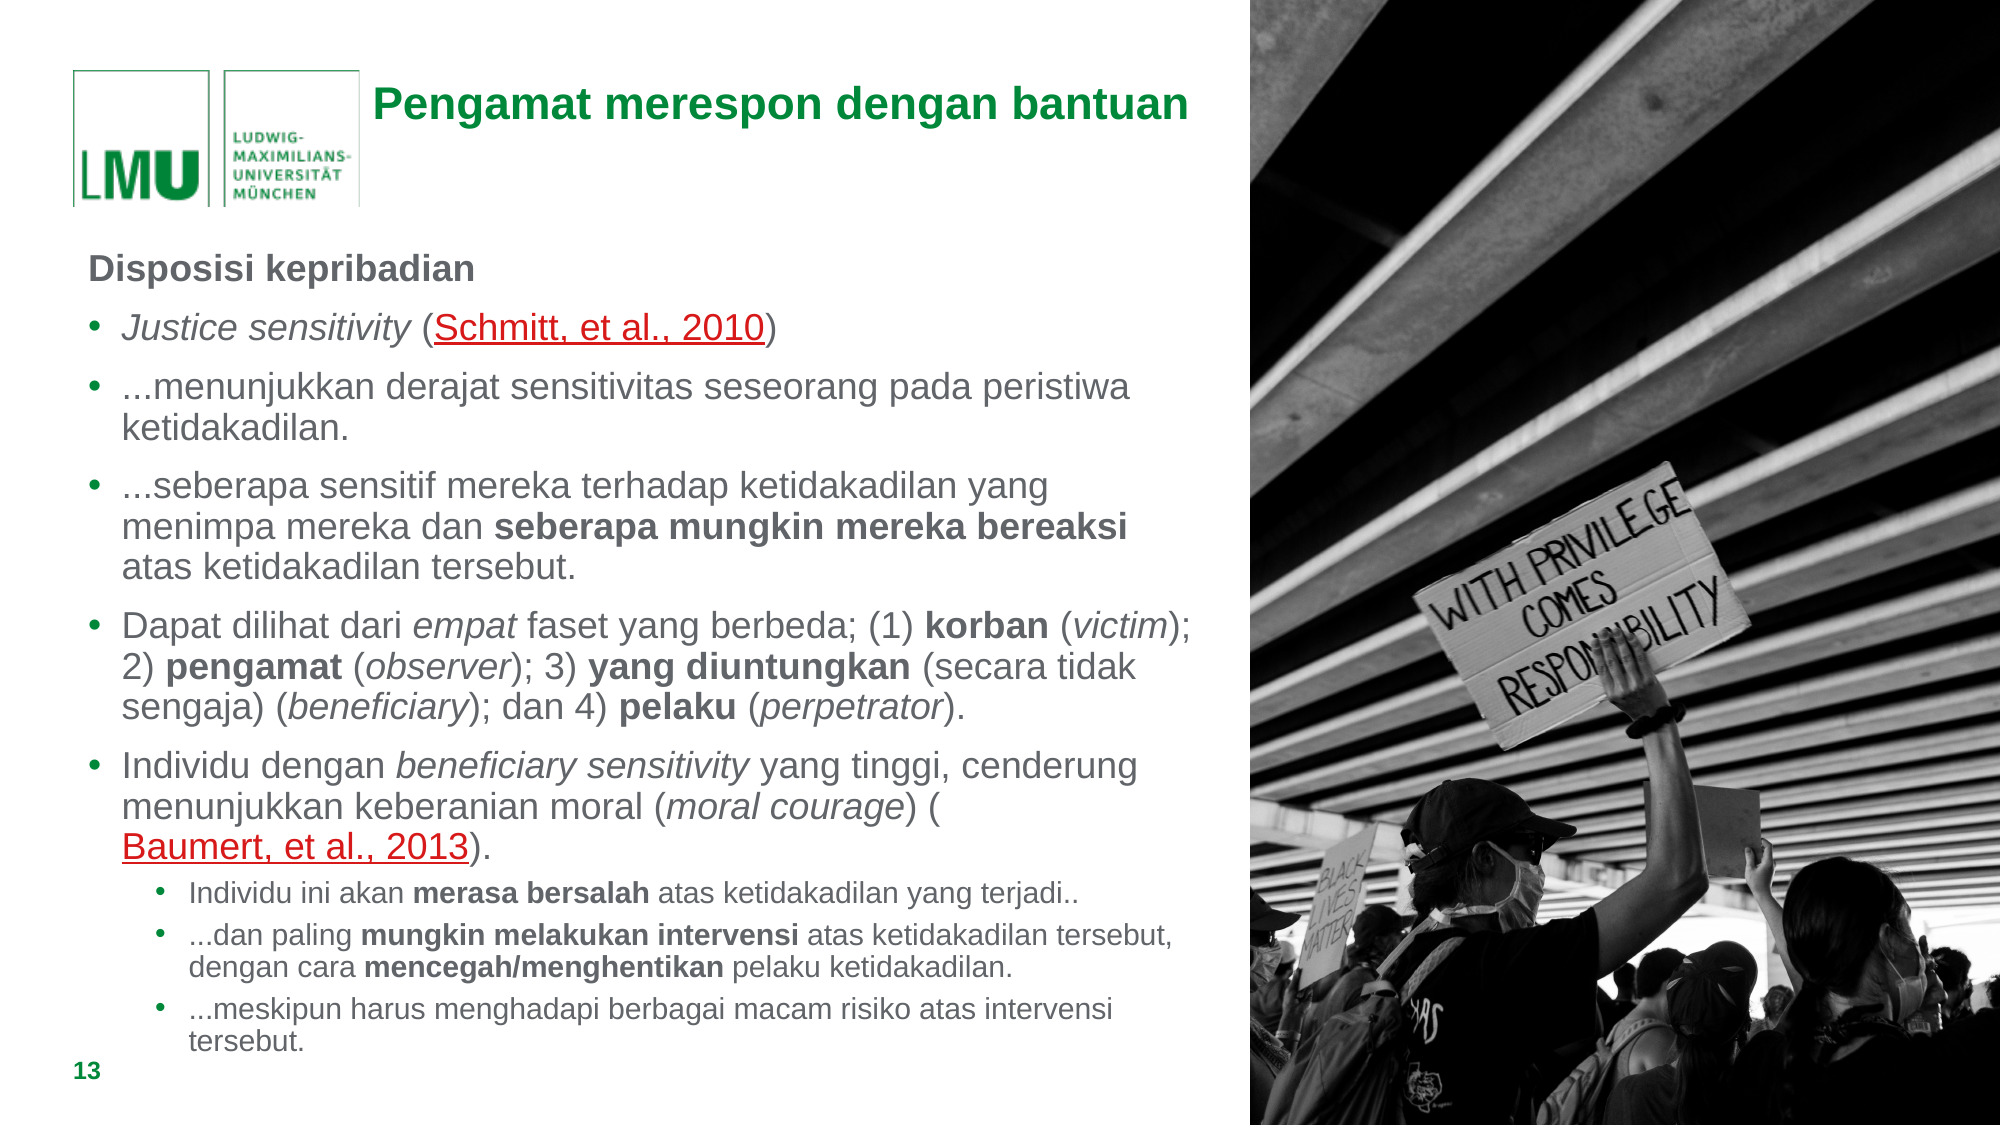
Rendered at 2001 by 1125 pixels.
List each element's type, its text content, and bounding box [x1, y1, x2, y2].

picture [1250, 0, 2000, 1125]
title Pengamat merespon dengan bantuan [357, 72, 1250, 246]
list Disposisi kepribadian Justice sensitivity (Schmitt, et al., 2010) ...menunjukkan derajat sensitivitas seseorang pada peristiwa ketidakadilan. ...seberapa sensitif mereka terhadap ketidakadilan yang menimpa mereka dan seberapa mungkin mereka bereaksi atas ketidakadilan tersebut. Dapat dilihat dari empat faset yang berbeda; (1) korban (victim); 2) pengamat (observer); 3) yang diuntungkan (secara tidak sengaja) (beneficiary); dan 4) pelaku (perpetrator). Individu dengan beneficiary sensitivity yang tinggi, cenderung menunjukkan keberanian moral (moral courage) (Baumert, et al., 2013). Individu ini akan merasa bersalah atas ketidakadilan yang terjadi.. ...dan paling mungkin melakukan intervensi atas ketidakadilan tersebut, dengan cara mencegah/menghentikan pelaku ketidakadilan. ...meskipun harus menghadapi berbagai macam risiko atas intervensi tersebut. [73, 241, 1224, 1051]
slide_number 13 [73, 1054, 192, 1099]
